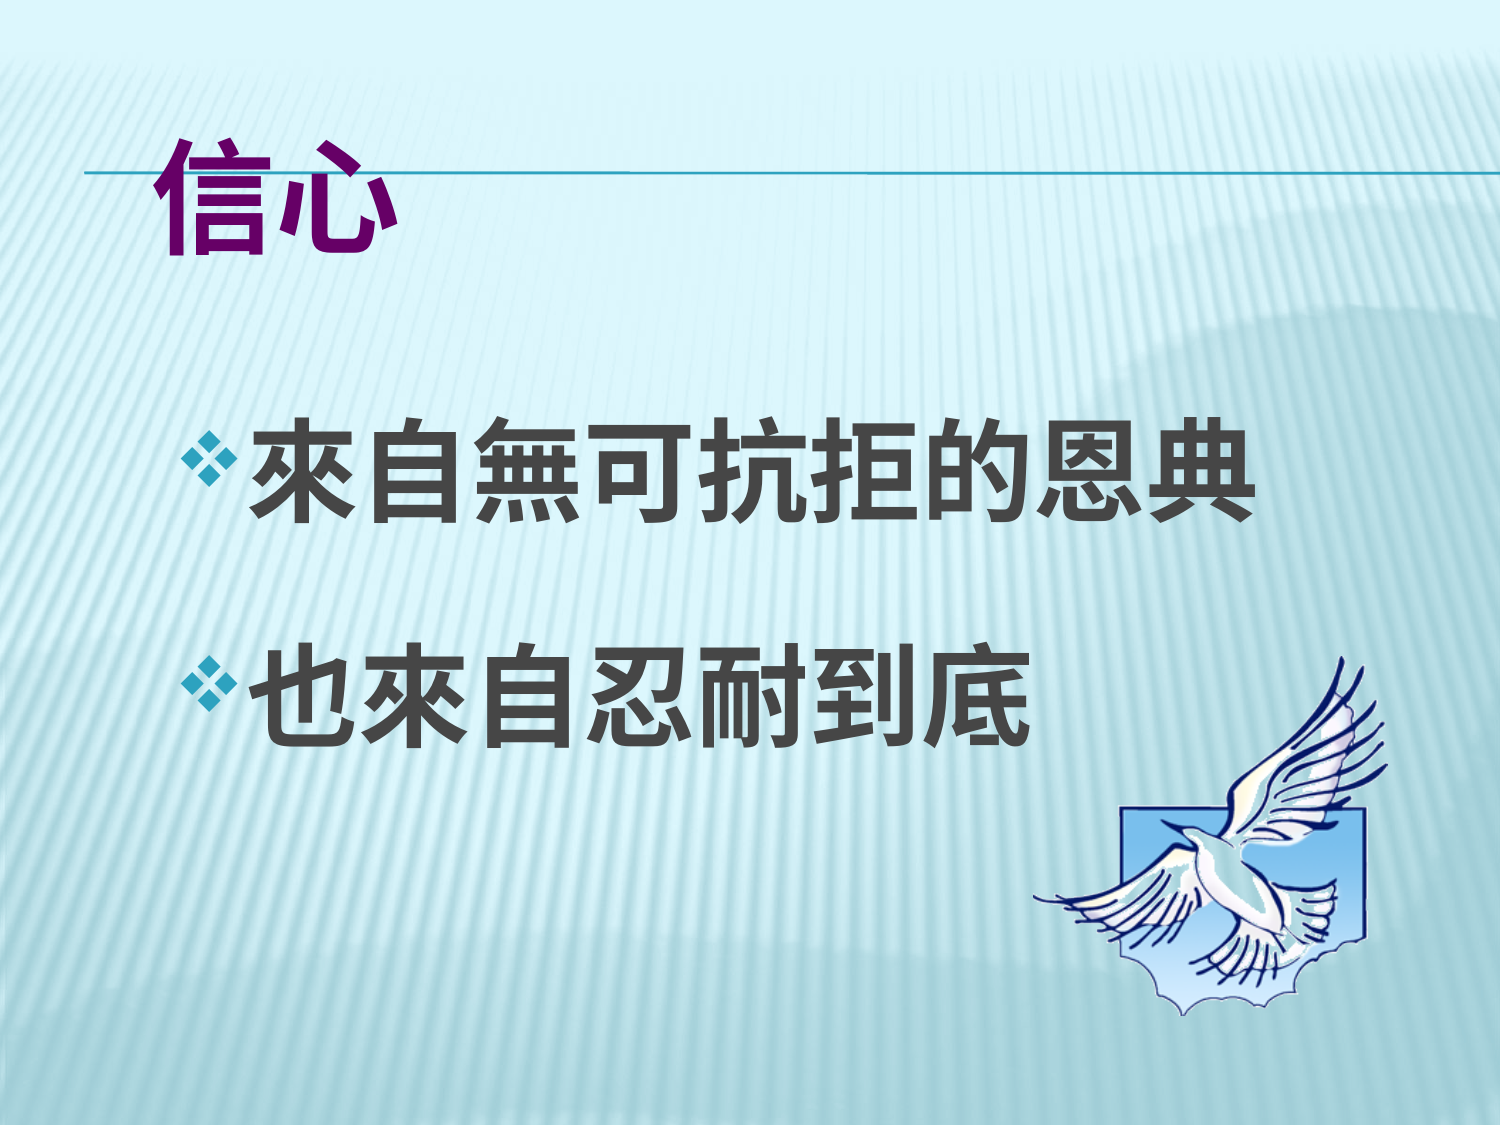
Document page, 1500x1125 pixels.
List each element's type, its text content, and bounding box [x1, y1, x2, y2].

title 信心 [135, 125, 1500, 263]
list 來自無可抗拒的恩典 也來自忍耐到底 [159, 326, 1500, 1069]
picture [1033, 656, 1389, 1016]
